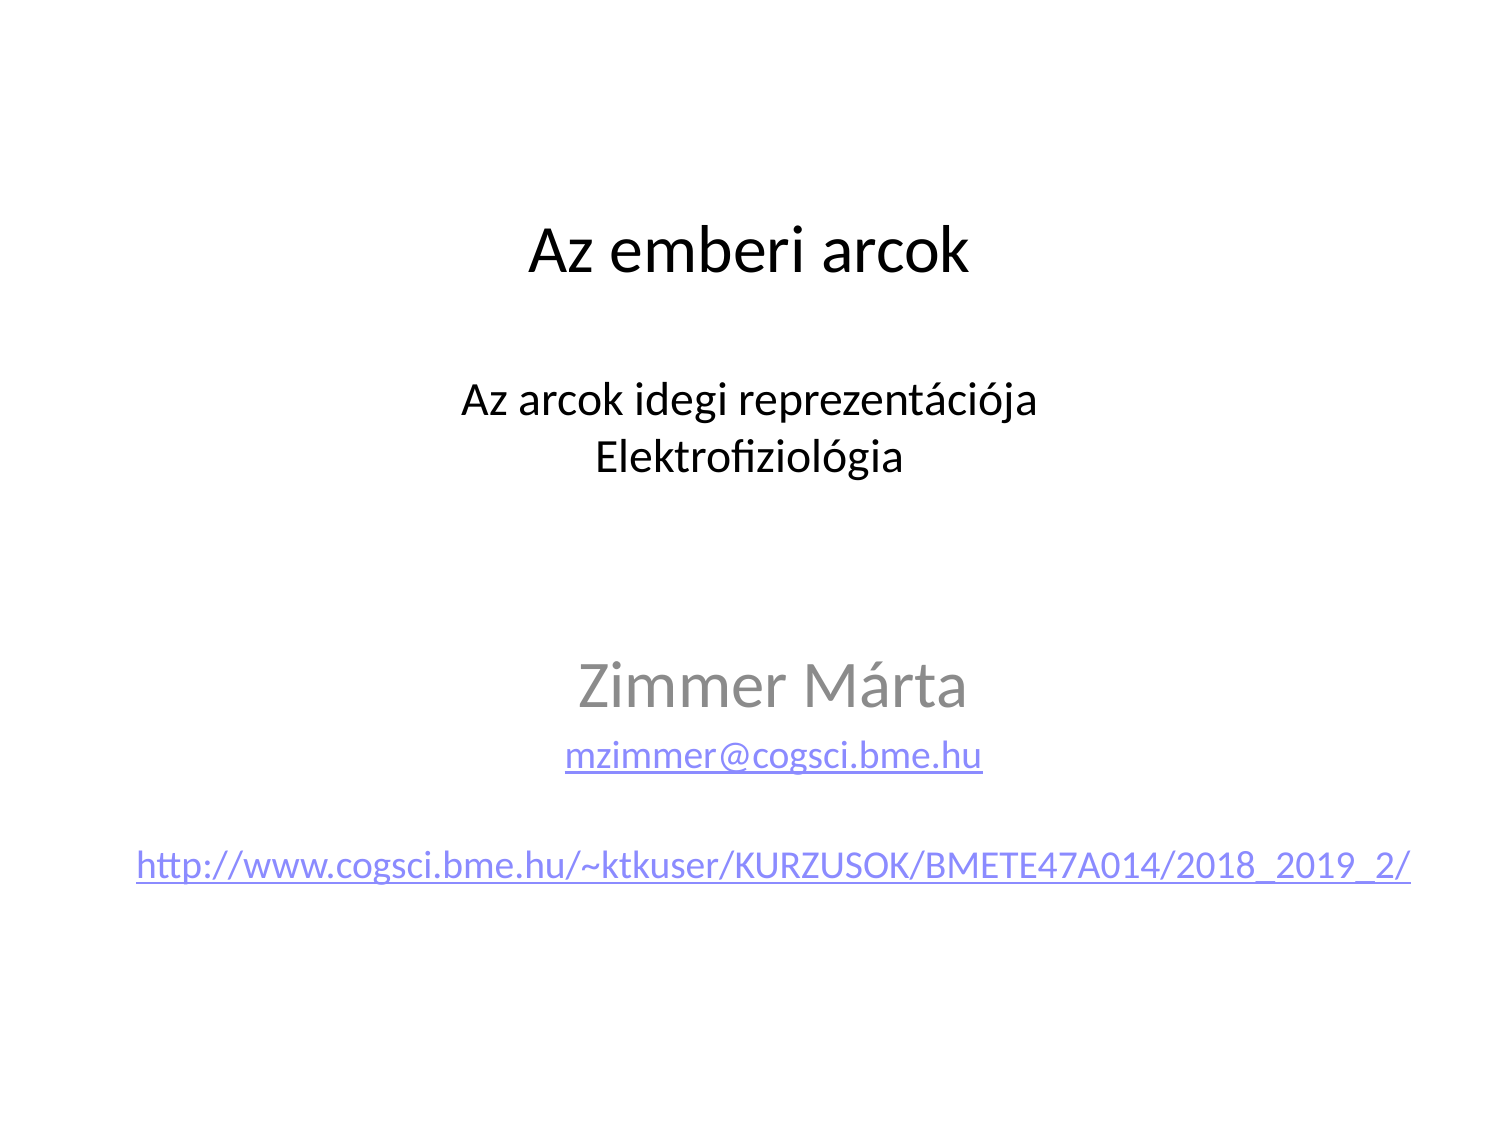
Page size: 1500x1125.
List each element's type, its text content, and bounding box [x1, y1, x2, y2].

subtitle Zimmer Márta mzimmer@cogsci.bme.hu http://www.cogsci.bme.hu/~ktkuser/KURZUSOK/BMETE47A014/2018_2019_2/ [88, 633, 1459, 922]
title Az emberi arcok Az arcok idegi reprezentációja Elektrofiziológia [112, 196, 1388, 591]
